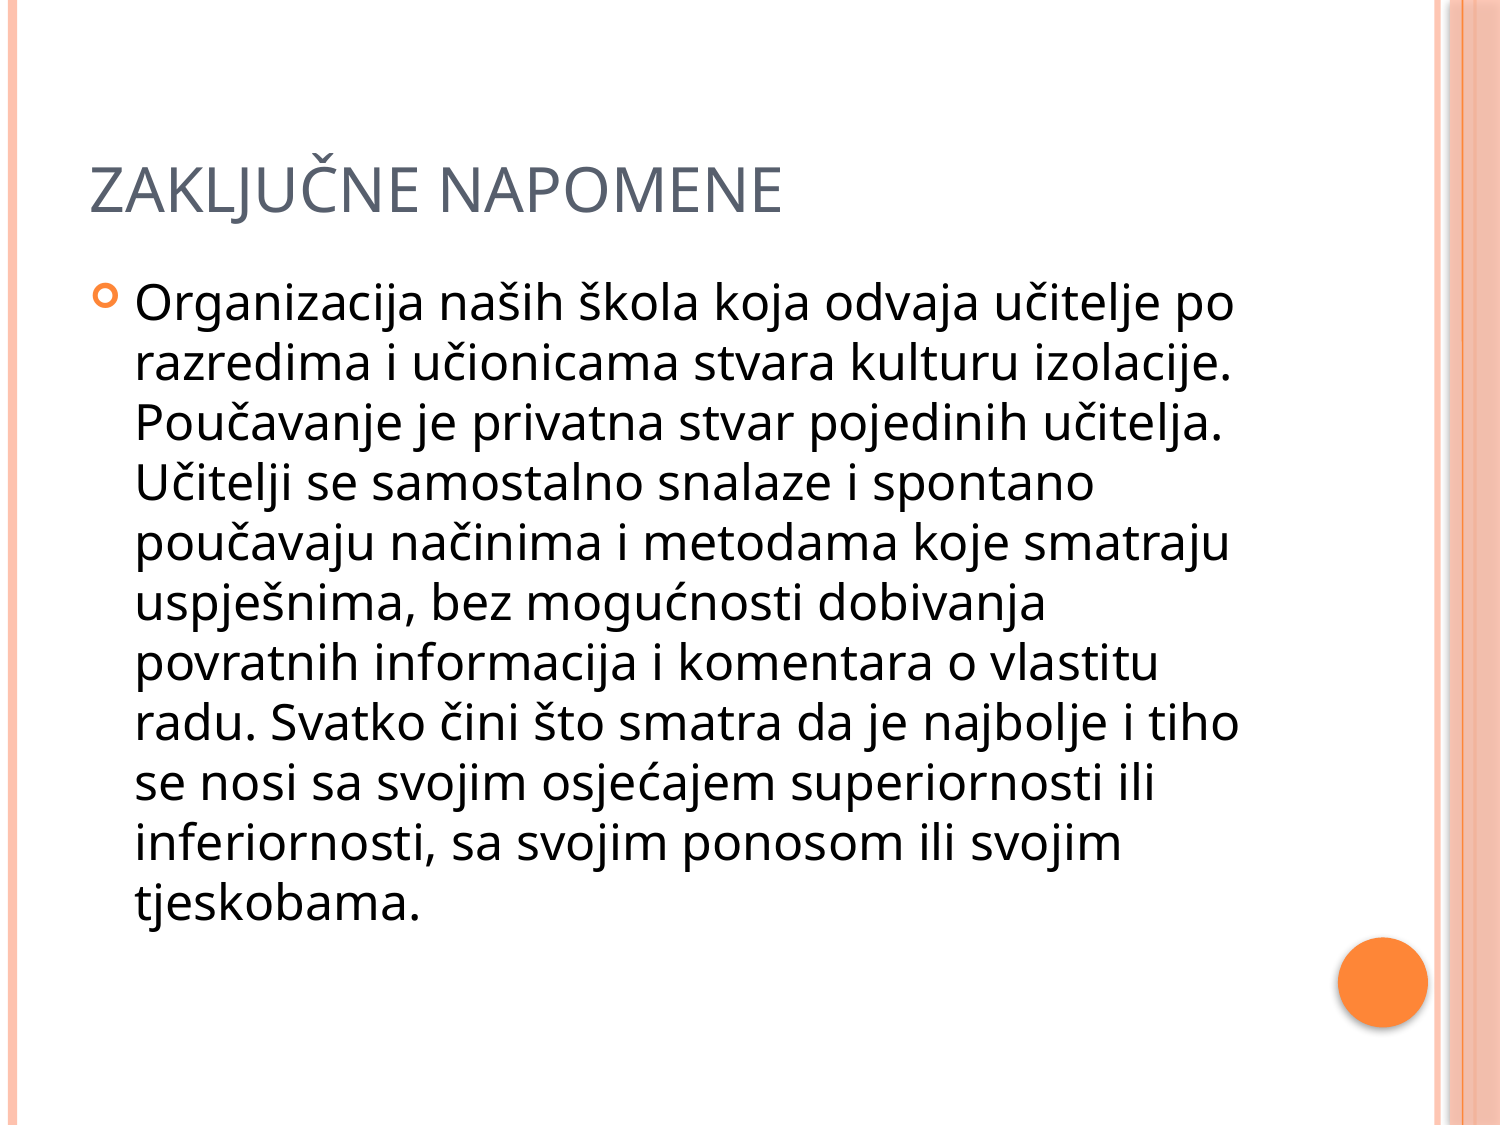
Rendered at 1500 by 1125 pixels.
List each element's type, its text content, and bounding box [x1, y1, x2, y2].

title ZAKLJUČNE NAPOMENE [75, 45, 1300, 233]
list Organizacija naših škola koja odvaja učitelje po razredima i učionicama stvara kulturu izolacije. Poučavanje je privatna stvar pojedinih učitelja. Učitelji se samostalno snalaze i spontano poučavaju načinima i metodama koje smatraju uspješnima, bez mogućnosti dobivanja povratnih informacija i komentara o vlastitu radu. Svatko čini što smatra da je najbolje i tiho se nosi sa svojim osjećajem superiornosti ili inferiornosti, sa svojim ponosom ili svojim tjeskobama. [75, 262, 1300, 1062]
